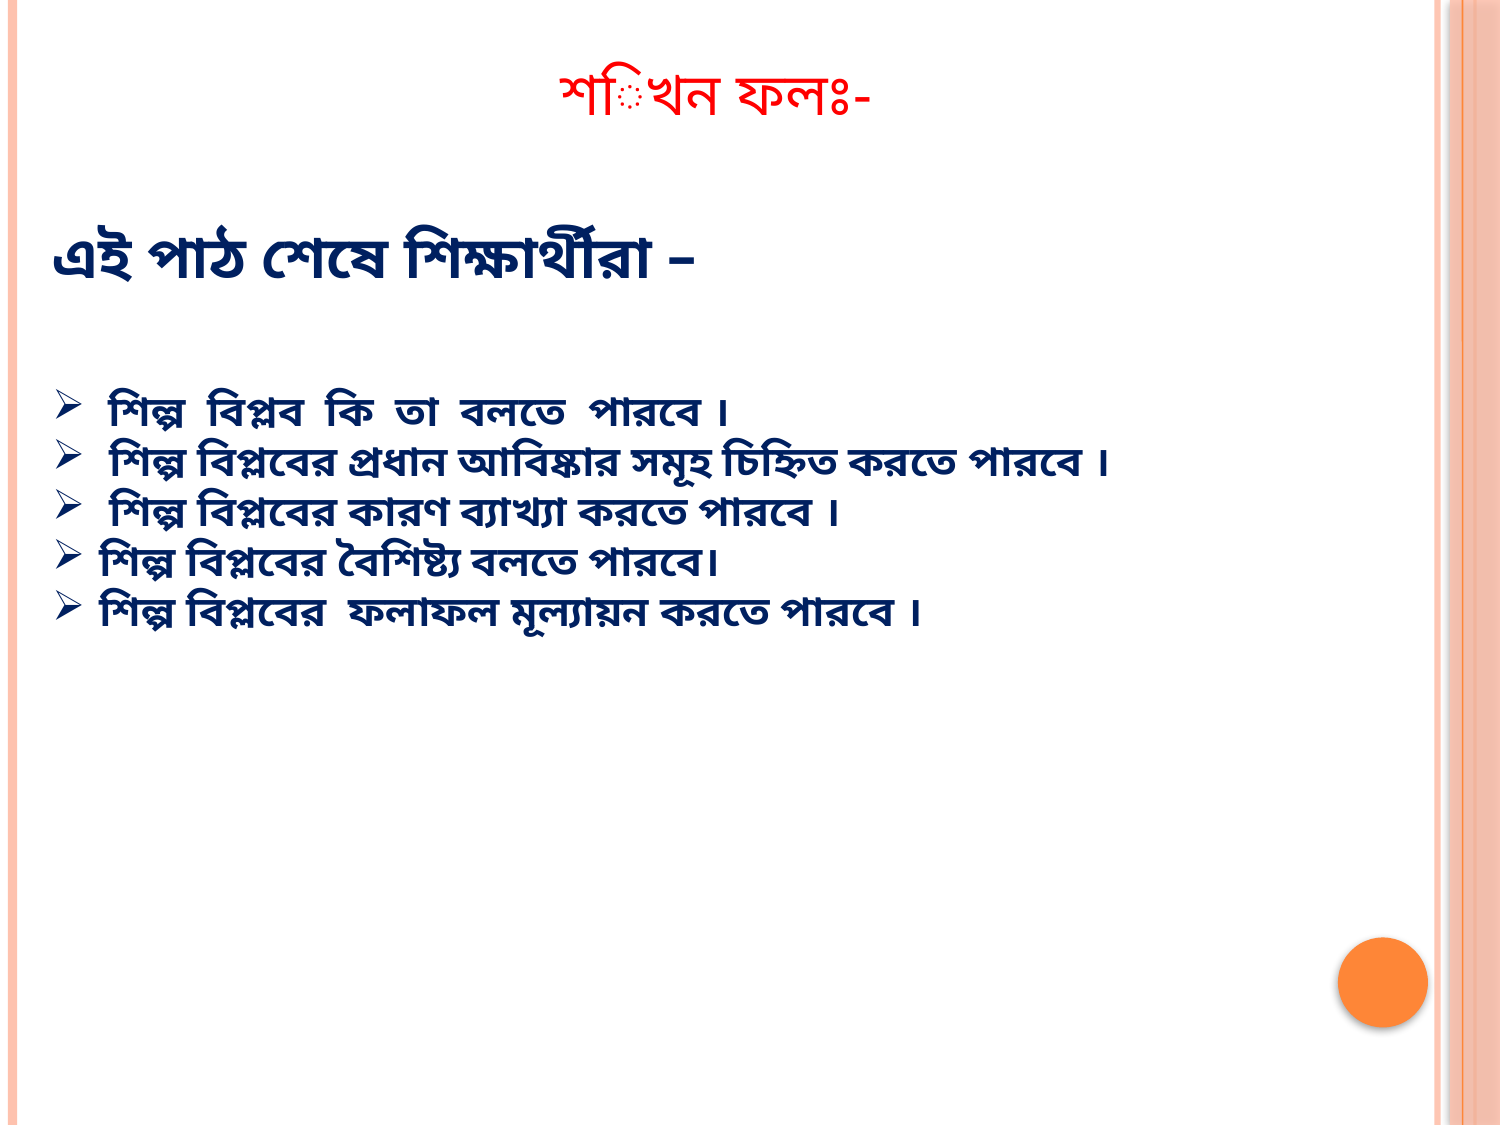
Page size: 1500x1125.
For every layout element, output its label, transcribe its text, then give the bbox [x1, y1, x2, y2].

text_box এই পাঠ শেষে শিক্ষার্থীরা – শিল্প বিপ্লব কি তা বলতে পারবে । শিল্প বিপ্লবের প্রধান আবিষ্কার সমূহ চিহ্নিত করতে পারবে । শিল্প বিপ্লবের কারণ ব্যাখ্যা করতে পারবে । শিল্প বিপ্লবের বৈশিষ্ট্য বলতে পারবে। শিল্প বিপ্লবের ফলাফল মূল্যায়ন করতে পারবে । [37, 212, 1475, 643]
text_box শিখন ফলঃ- [545, 50, 887, 135]
